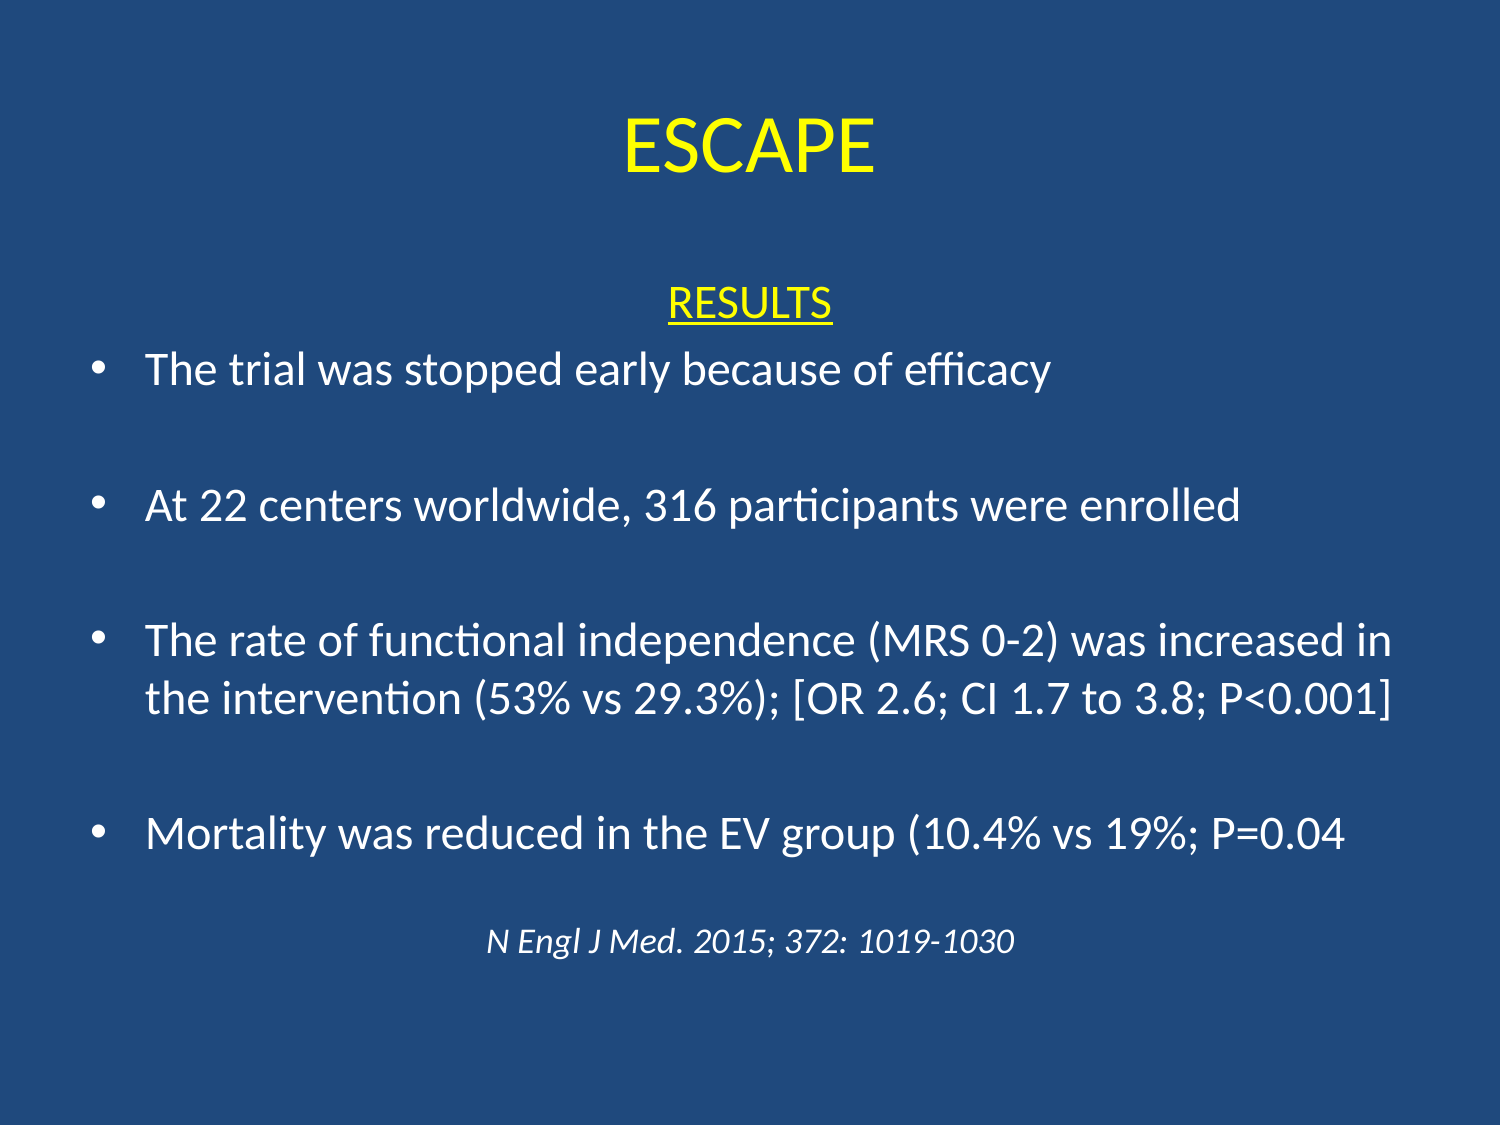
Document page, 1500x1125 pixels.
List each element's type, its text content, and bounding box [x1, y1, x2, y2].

title ESCAPE [75, 45, 1425, 233]
list RESULTS The trial was stopped early because of efficacy At 22 centers worldwide, 316 participants were enrolled The rate of functional independence (MRS 0-2) was increased in the intervention (53% vs 29.3%); [OR 2.6; CI 1.7 to 3.8; P<0.001] Mortality was reduced in the EV group (10.4% vs 19%; P=0.04 N Engl J Med. 2015; 372: 1019-1030 [75, 262, 1425, 1005]
